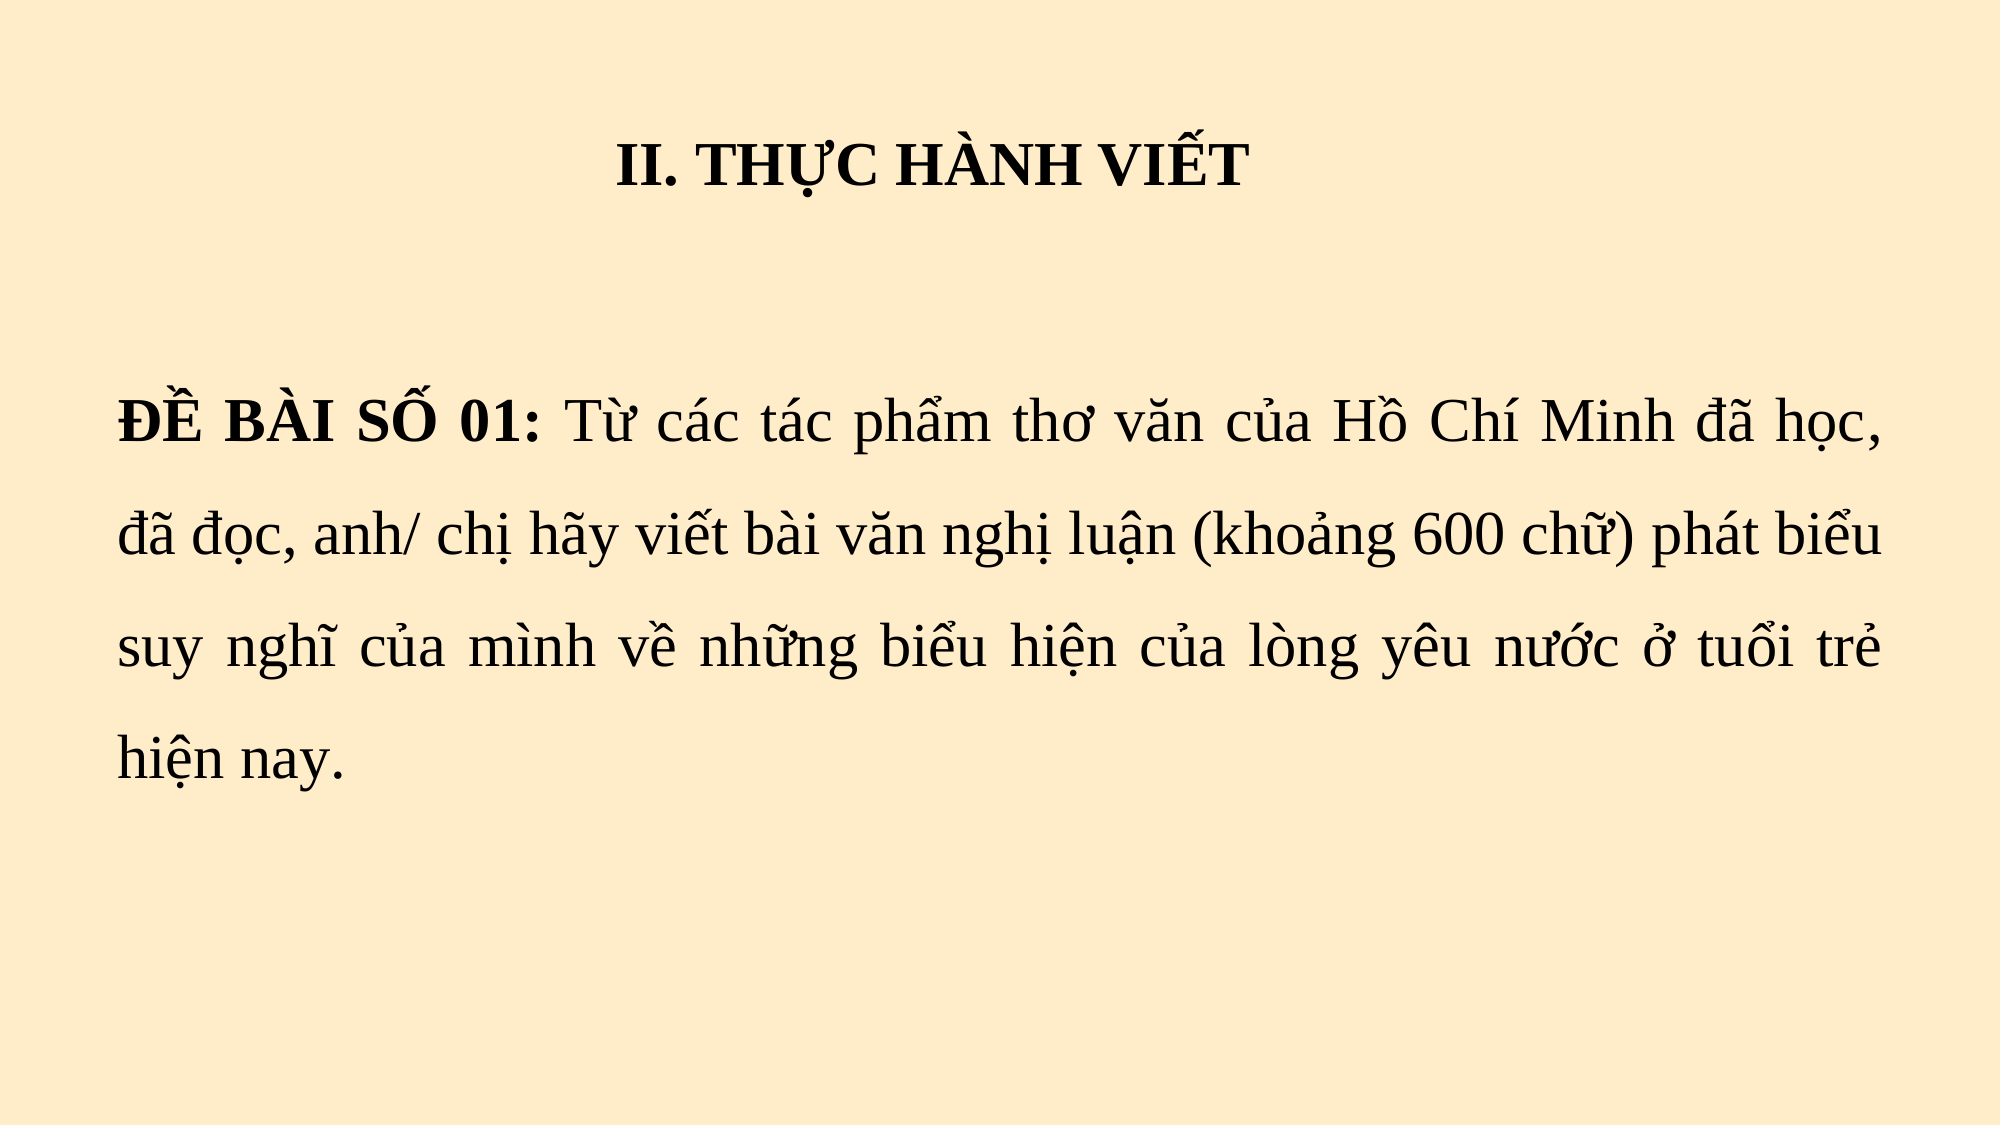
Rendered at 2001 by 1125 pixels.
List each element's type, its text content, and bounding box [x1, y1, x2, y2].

text_box II. THỰC HÀNH VIẾT [600, 115, 1267, 205]
text_box ĐỀ BÀI SỐ 01: Từ các tác phẩm thơ văn của Hồ Chí Minh đã học, đã đọc, anh/ chị hãy viết bài văn nghị luận (khoảng 600 chữ) phát biểu suy nghĩ của mình về những biểu hiện của lòng yêu nước ở tuổi trẻ hiện nay. [102, 334, 1898, 799]
